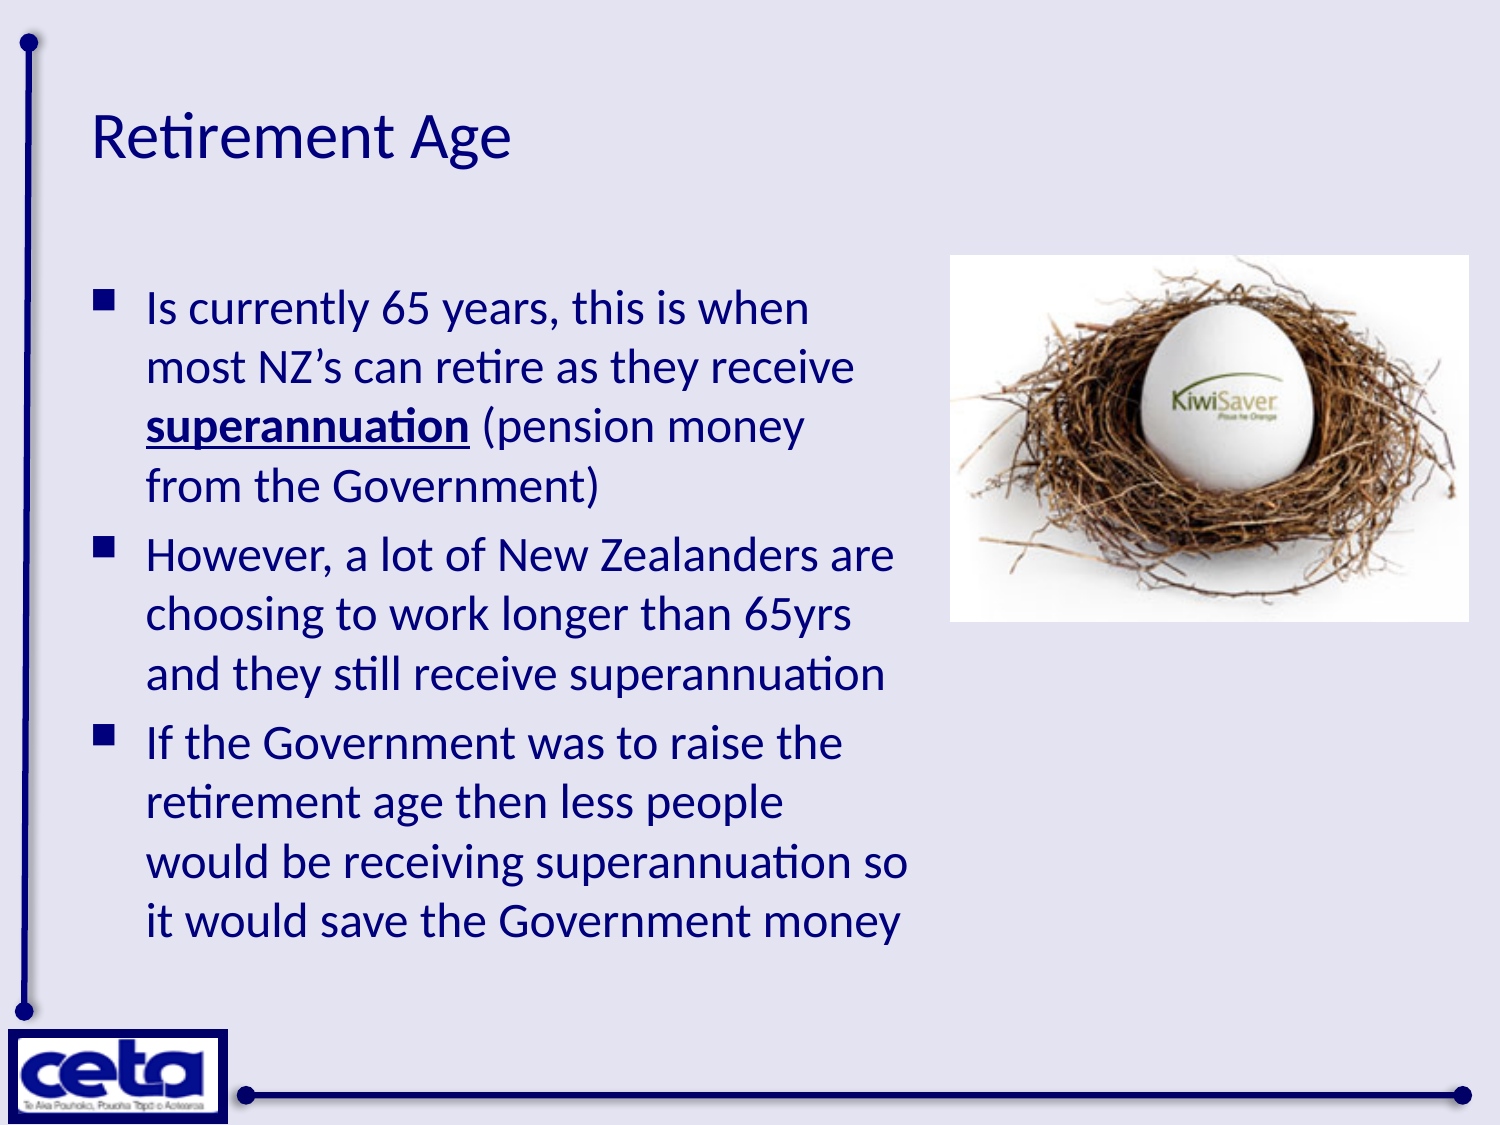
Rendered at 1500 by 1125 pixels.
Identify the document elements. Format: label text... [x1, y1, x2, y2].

list Is currently 65 years, this is when most NZ’s can retire as they receive superannuation (pension money from the Government) However, a lot of New Zealanders are choosing to work longer than 65yrs and they still receive superannuation If the Government was to raise the retirement age then less people would be receiving superannuation so it would save the Government money [75, 267, 928, 965]
title Retirement Age [76, 42, 1424, 220]
picture [18, 1038, 218, 1114]
picture [949, 255, 1469, 622]
